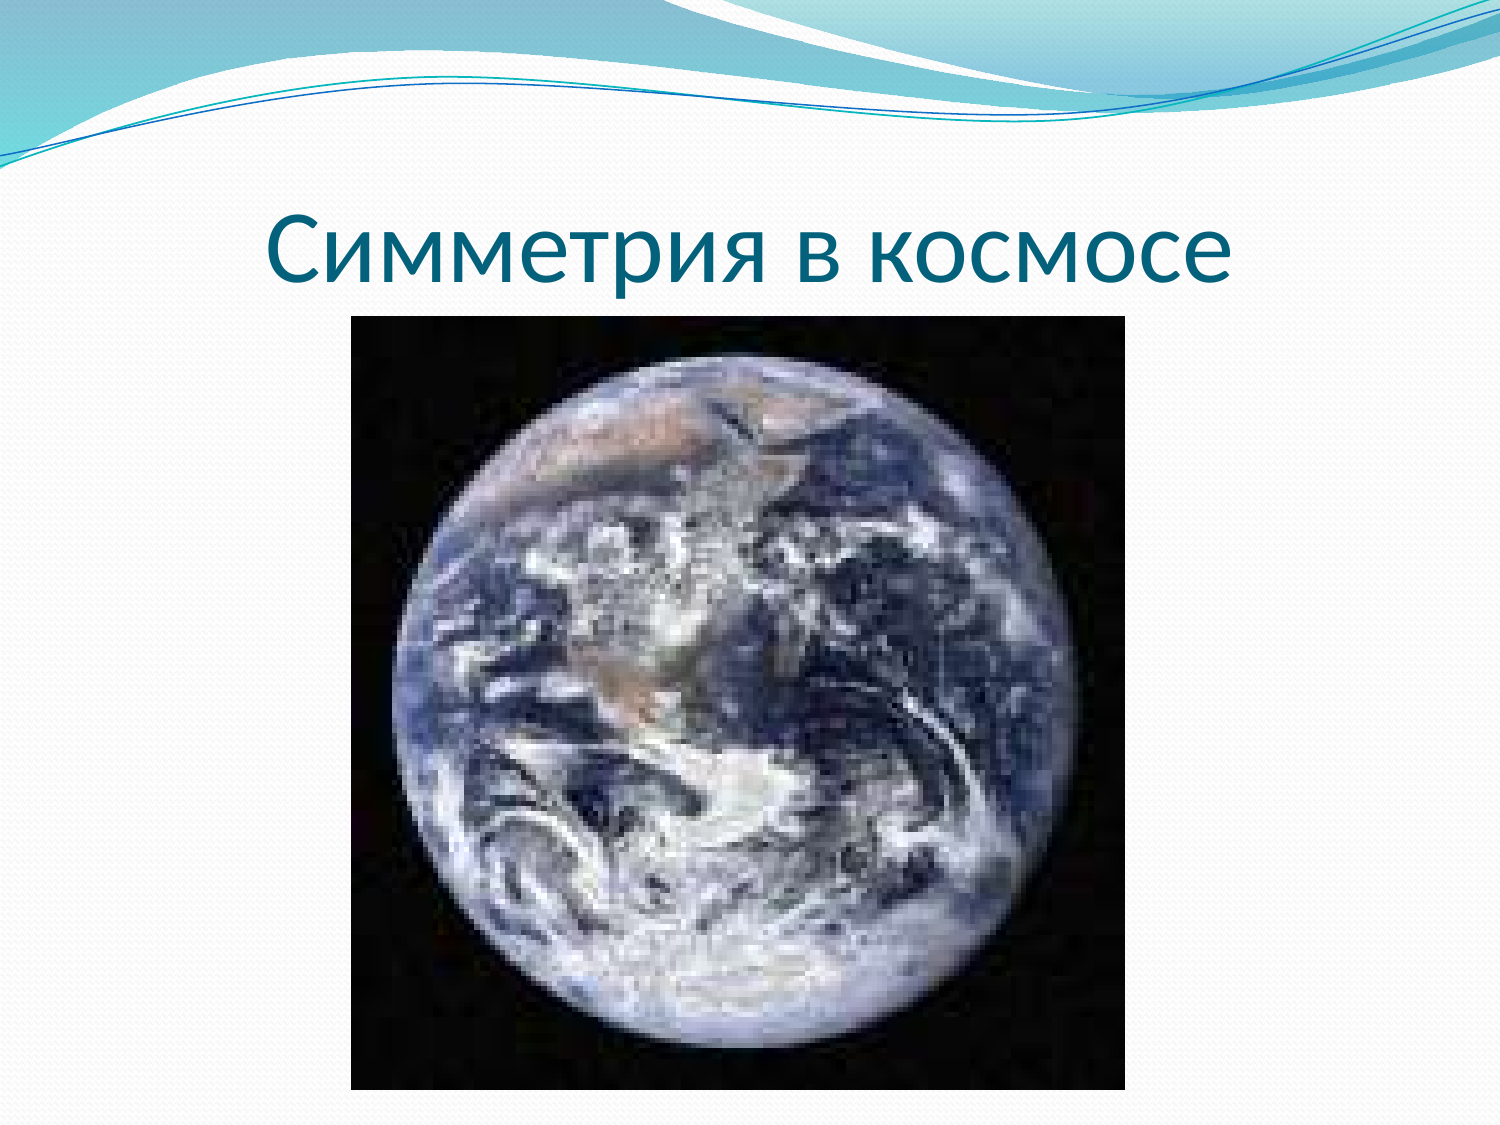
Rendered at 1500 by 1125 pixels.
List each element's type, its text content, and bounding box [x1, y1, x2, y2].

title Симметрия в космосе [75, 115, 1425, 303]
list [351, 316, 1126, 1091]
